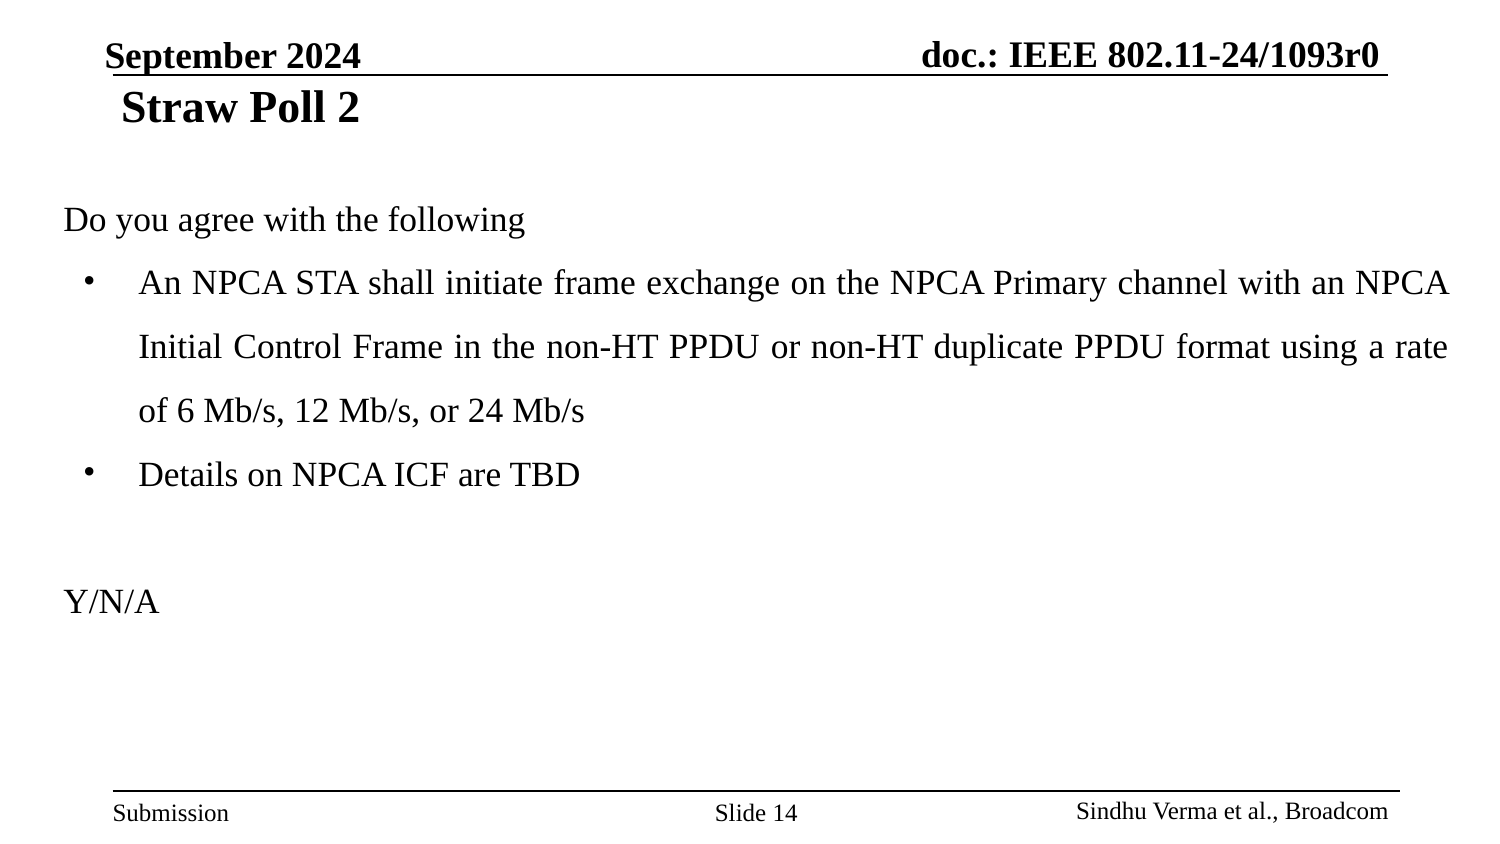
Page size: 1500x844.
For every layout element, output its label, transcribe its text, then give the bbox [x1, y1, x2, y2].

slide_number Slide ‹#› [712, 796, 800, 820]
list Do you agree with the following An NPCA STA shall initiate frame exchange on the NPCA Primary channel with an NPCA Initial Control Frame in the non-HT PPDU or non-HT duplicate PPDU format using a rate of 6 Mb/s, 12 Mb/s, or 24 Mb/s Details on NPCA ICF are TBD Y/N/A [52, 130, 1461, 777]
title Straw Poll 2 [109, 72, 1378, 130]
